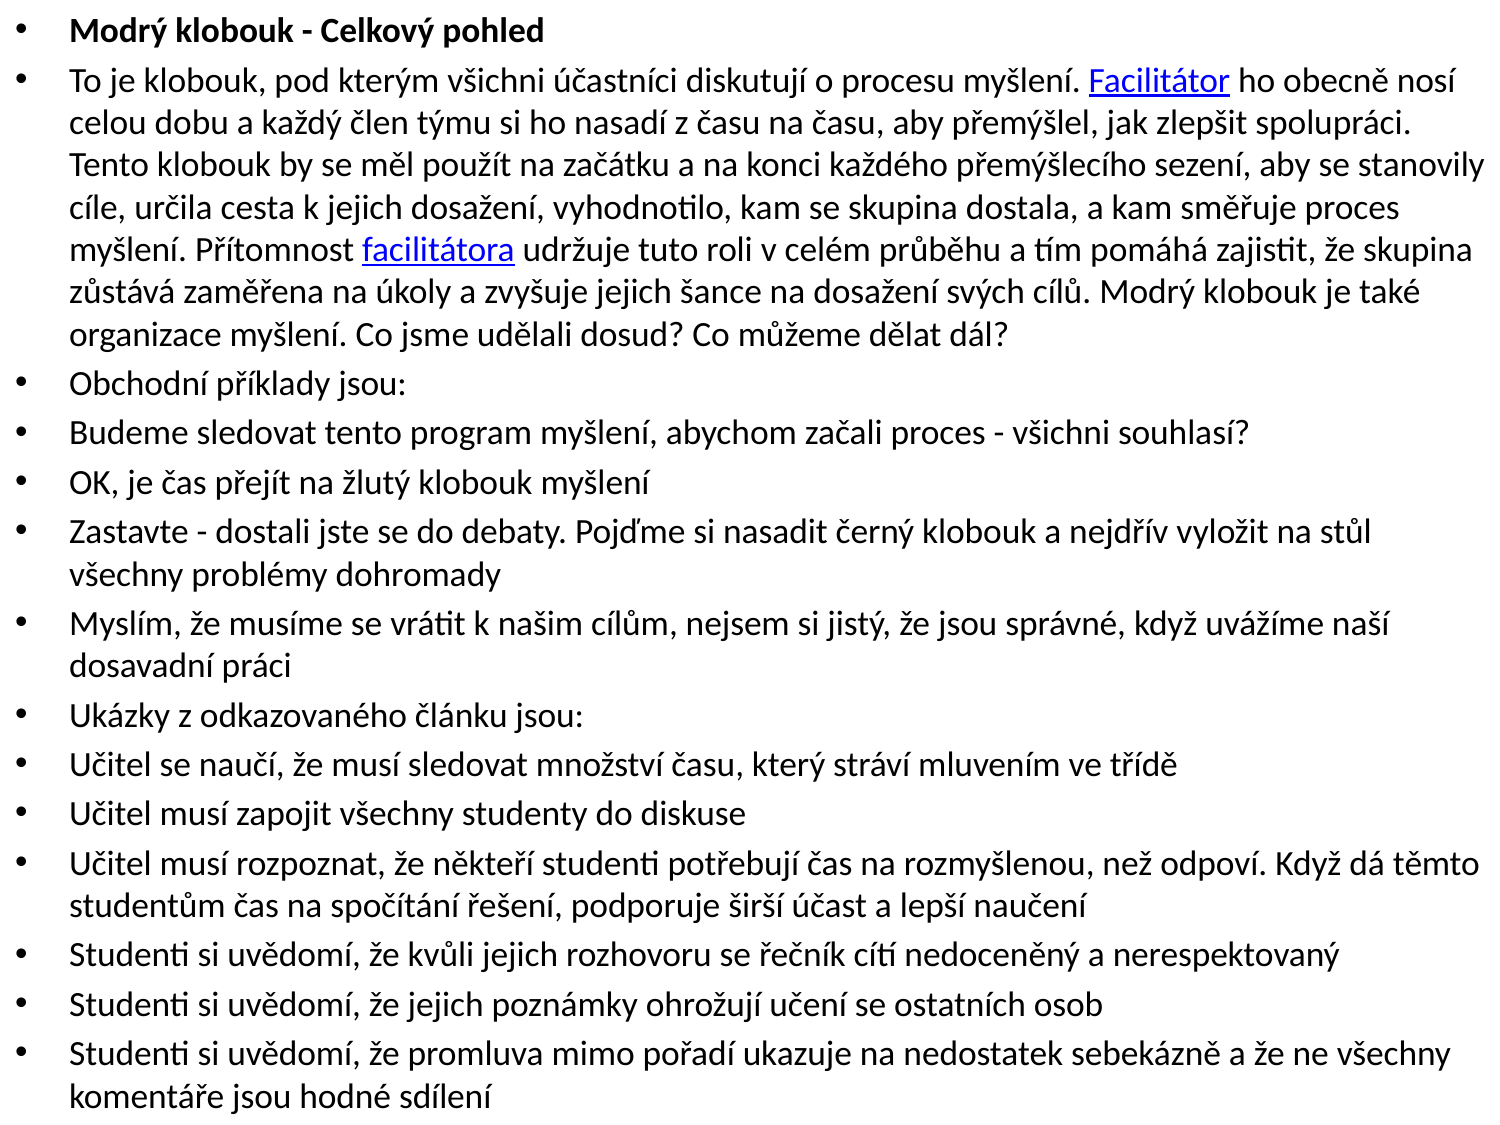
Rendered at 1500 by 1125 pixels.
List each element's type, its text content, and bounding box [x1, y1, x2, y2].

list Modrý klobouk - Celkový pohled To je klobouk, pod kterým všichni účastníci diskutují o procesu myšlení. Facilitátor ho obecně nosí celou dobu a každý člen týmu si ho nasadí z času na času, aby přemýšlel, jak zlepšit spolupráci. Tento klobouk by se měl použít na začátku a na konci každého přemýšlecího sezení, aby se stanovily cíle, určila cesta k jejich dosažení, vyhodnotilo, kam se skupina dostala, a kam směřuje proces myšlení. Přítomnost facilitátora udržuje tuto roli v celém průběhu a tím pomáhá zajistit, že skupina zůstává zaměřena na úkoly a zvyšuje jejich šance na dosažení svých cílů. Modrý klobouk je také organizace myšlení. Co jsme udělali dosud? Co můžeme dělat dál? Obchodní příklady jsou: Budeme sledovat tento program myšlení, abychom začali proces - všichni souhlasí? OK, je čas přejít na žlutý klobouk myšlení Zastavte - dostali jste se do debaty. Pojďme si nasadit černý klobouk a nejdřív vyložit na stůl všechny problémy dohromady Myslím, že musíme se vrátit k našim cílům, nejsem si jistý, že jsou správné, když uvážíme naší dosavadní práci Ukázky z odkazovaného článku jsou: Učitel se naučí, že musí sledovat množství času, který stráví mluvením ve třídě Učitel musí zapojit všechny studenty do diskuse Učitel musí rozpoznat, že někteří studenti potřebují čas na rozmyšlenou, než odpoví. Když dá těmto studentům čas na spočítání řešení, podporuje širší účast a lepší naučení Studenti si uvědomí, že kvůli jejich rozhovoru se řečník cítí nedoceněný a nerespektovaný Studenti si uvědomí, že jejich poznámky ohrožují učení se ostatních osob Studenti si uvědomí, že promluva mimo pořadí ukazuje na nedostatek sebekázně a že ne všechny komentáře jsou hodné sdílení [0, 0, 1500, 1125]
